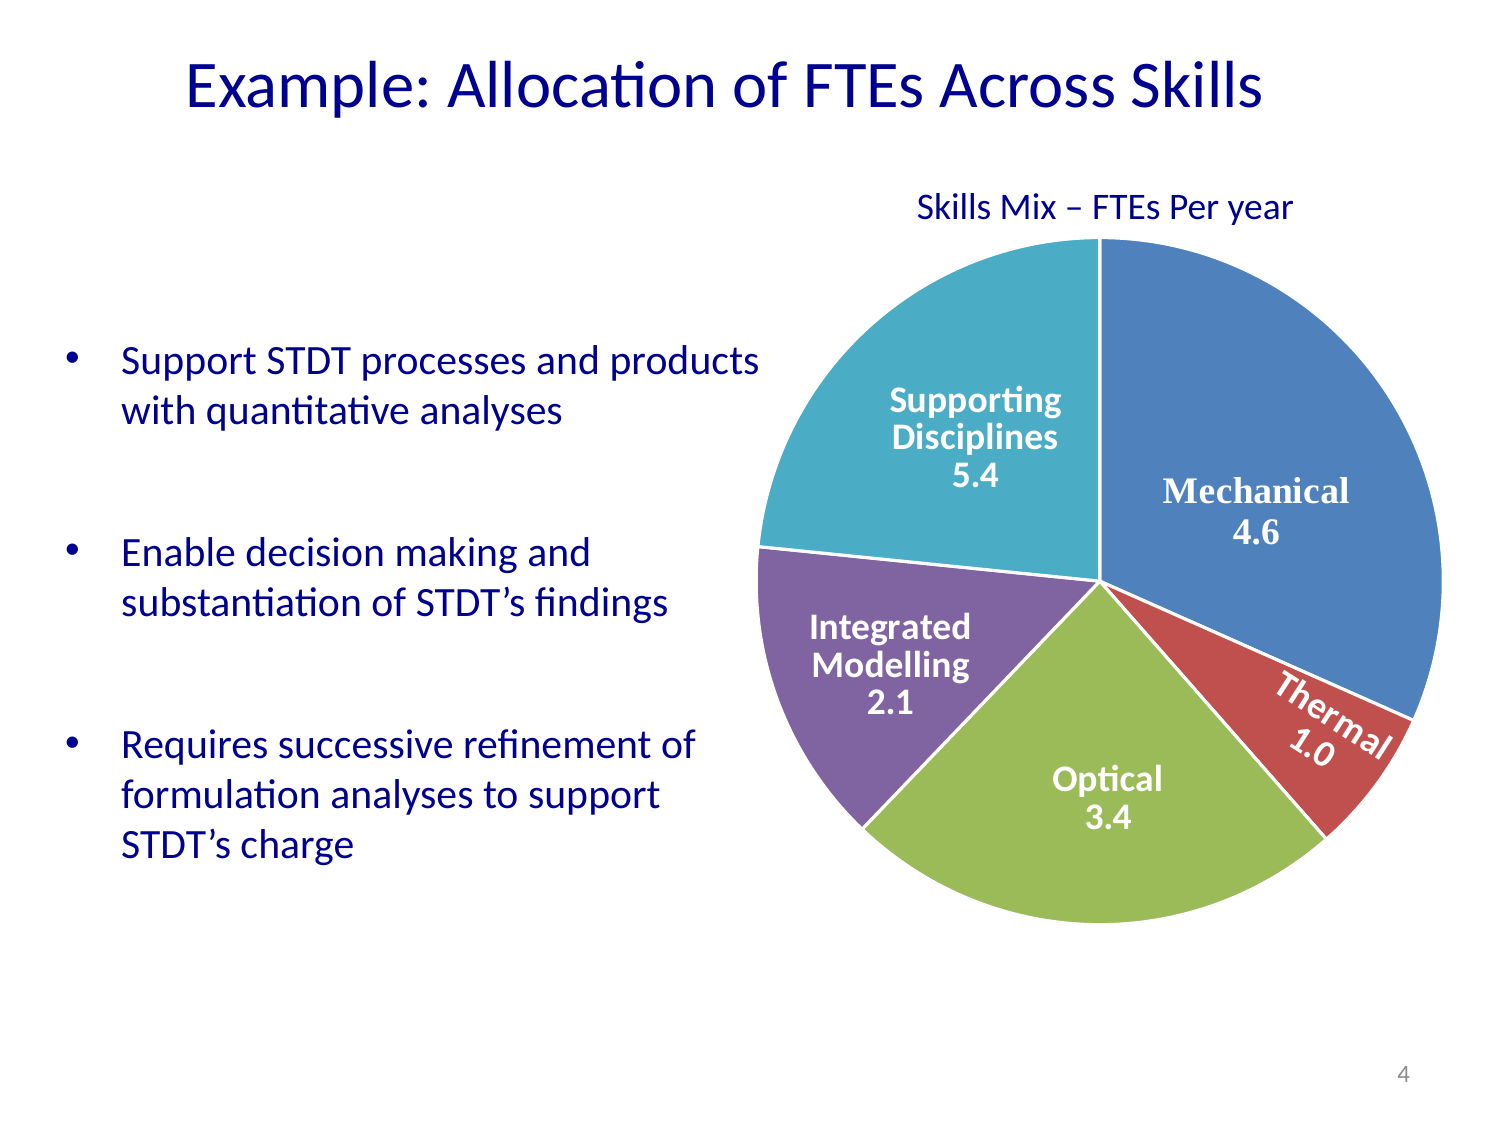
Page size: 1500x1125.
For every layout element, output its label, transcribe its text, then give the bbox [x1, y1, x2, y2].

title Example: Allocation of FTEs Across Skills [50, 0, 1400, 175]
chart [737, 224, 1471, 963]
slide_number 4 [1074, 1042, 1425, 1103]
list Support STDT processes and products with quantitative analyses Enable decision making and substantiation of STDT’s findings Requires successive refinement of formulation analyses to support STDT’s charge [50, 324, 732, 913]
text_box Skills Mix – FTEs Per year [902, 174, 1310, 223]
